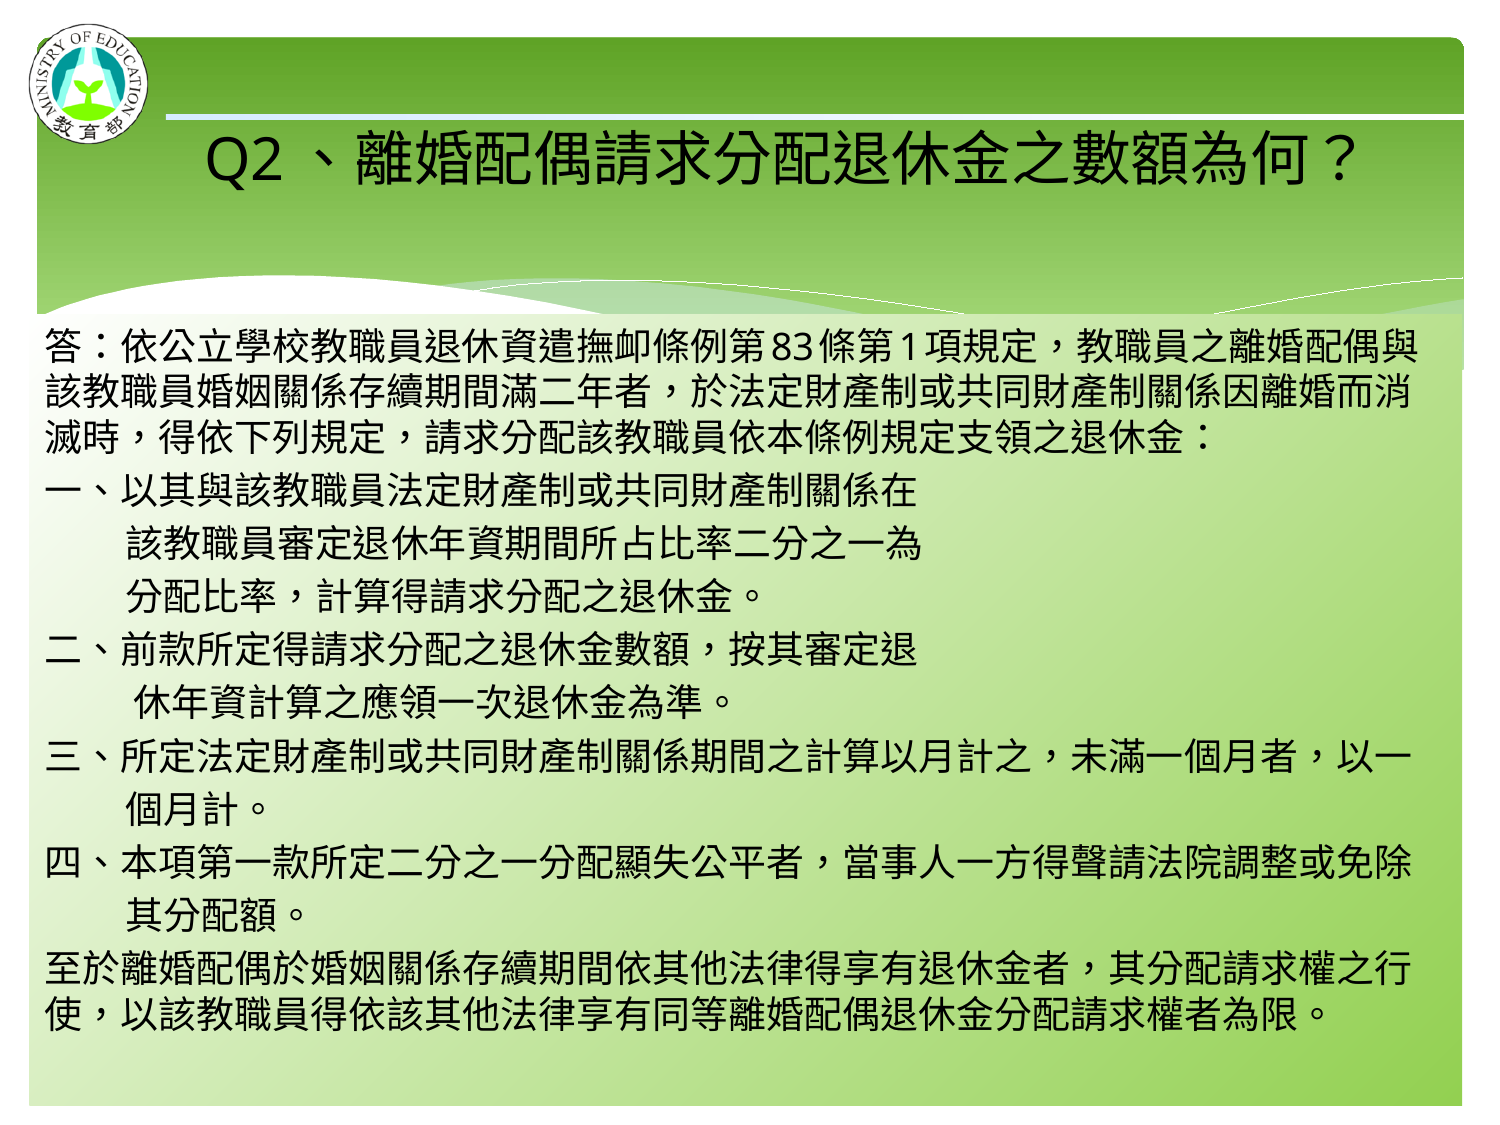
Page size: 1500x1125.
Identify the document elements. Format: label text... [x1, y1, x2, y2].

list 答：依公立學校教職員退休資遣撫卹條例第83條第1項規定，教職員之離婚配偶與該教職員婚姻關係存續期間滿二年者，於法定財產制或共同財產制關係因離婚而消滅時，得依下列規定，請求分配該教職員依本條例規定支領之退休金： 一、以其與該教職員法定財產制或共同財產制關係在 該教職員審定退休年資期間所占比率二分之一為 分配比率，計算得請求分配之退休金。 二、前款所定得請求分配之退休金數額，按其審定退 休年資計算之應領一次退休金為準。 三、所定法定財產制或共同財產制關係期間之計算以月計之，未滿一個月者，以一 個月計。 四、本項第一款所定二分之一分配顯失公平者，當事人一方得聲請法院調整或免除 其分配額。 至於離婚配偶於婚姻關係存續期間依其他法律得享有退休金者，其分配請求權之行使，以該教職員得依該其他法律享有同等離婚配偶退休金分配請求權者為限。 [29, 314, 1463, 1106]
picture [27, 22, 149, 145]
title Q2、離婚配偶請求分配退休金之數額為何？ [112, 90, 1463, 296]
